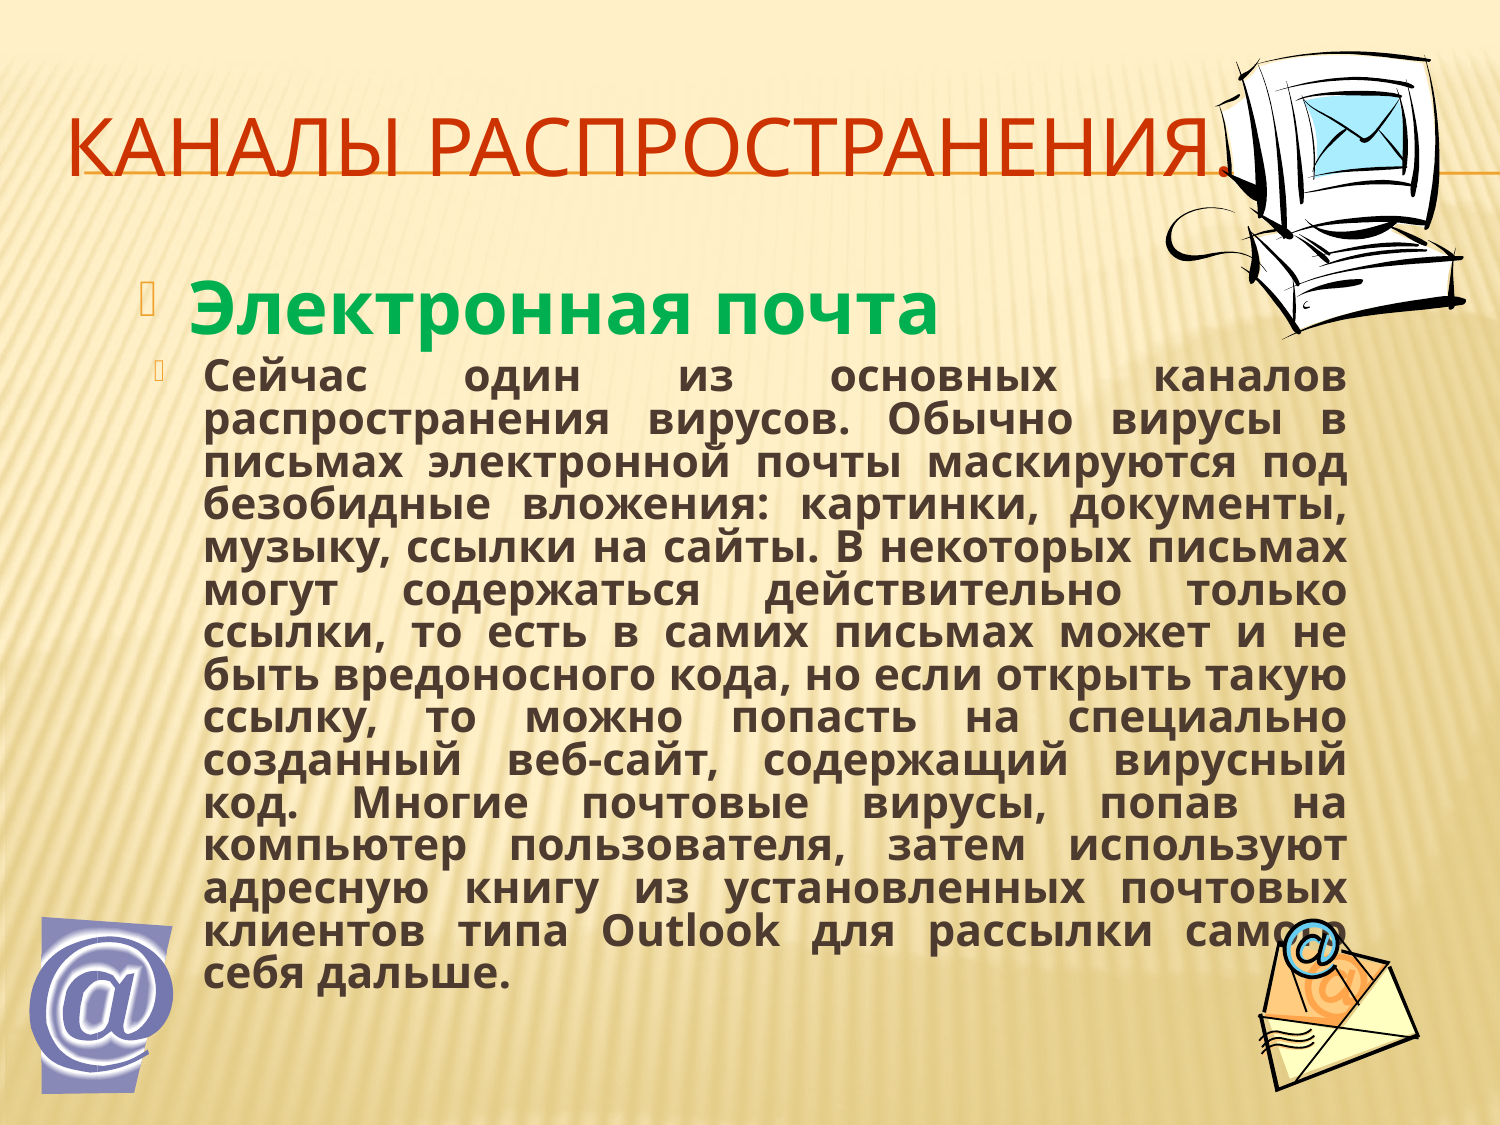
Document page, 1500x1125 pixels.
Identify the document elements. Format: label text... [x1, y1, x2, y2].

title Каналы распространения. [50, 75, 1153, 213]
picture [1163, 42, 1468, 341]
list Электронная почта Сейчас один из основных каналов распространения вирусов. Обычно вирусы в письмах электронной почты маскируются под безобидные вложения: картинки, документы, музыку, ссылки на сайты. В некоторых письмах могут содержаться действительно только ссылки, то есть в самих письмах может и не быть вредоносного кода, но если открыть такую ссылку, то можно попасть на специально созданный веб-сайт, содержащий вирусный код. Многие почтовые вирусы, попав на компьютер пользователя, затем используют адресную книгу из установленных почтовых клиентов типа Outlook для рассылки самого себя дальше. [123, 270, 1365, 1013]
picture [1257, 916, 1423, 1095]
picture [29, 916, 174, 1095]
